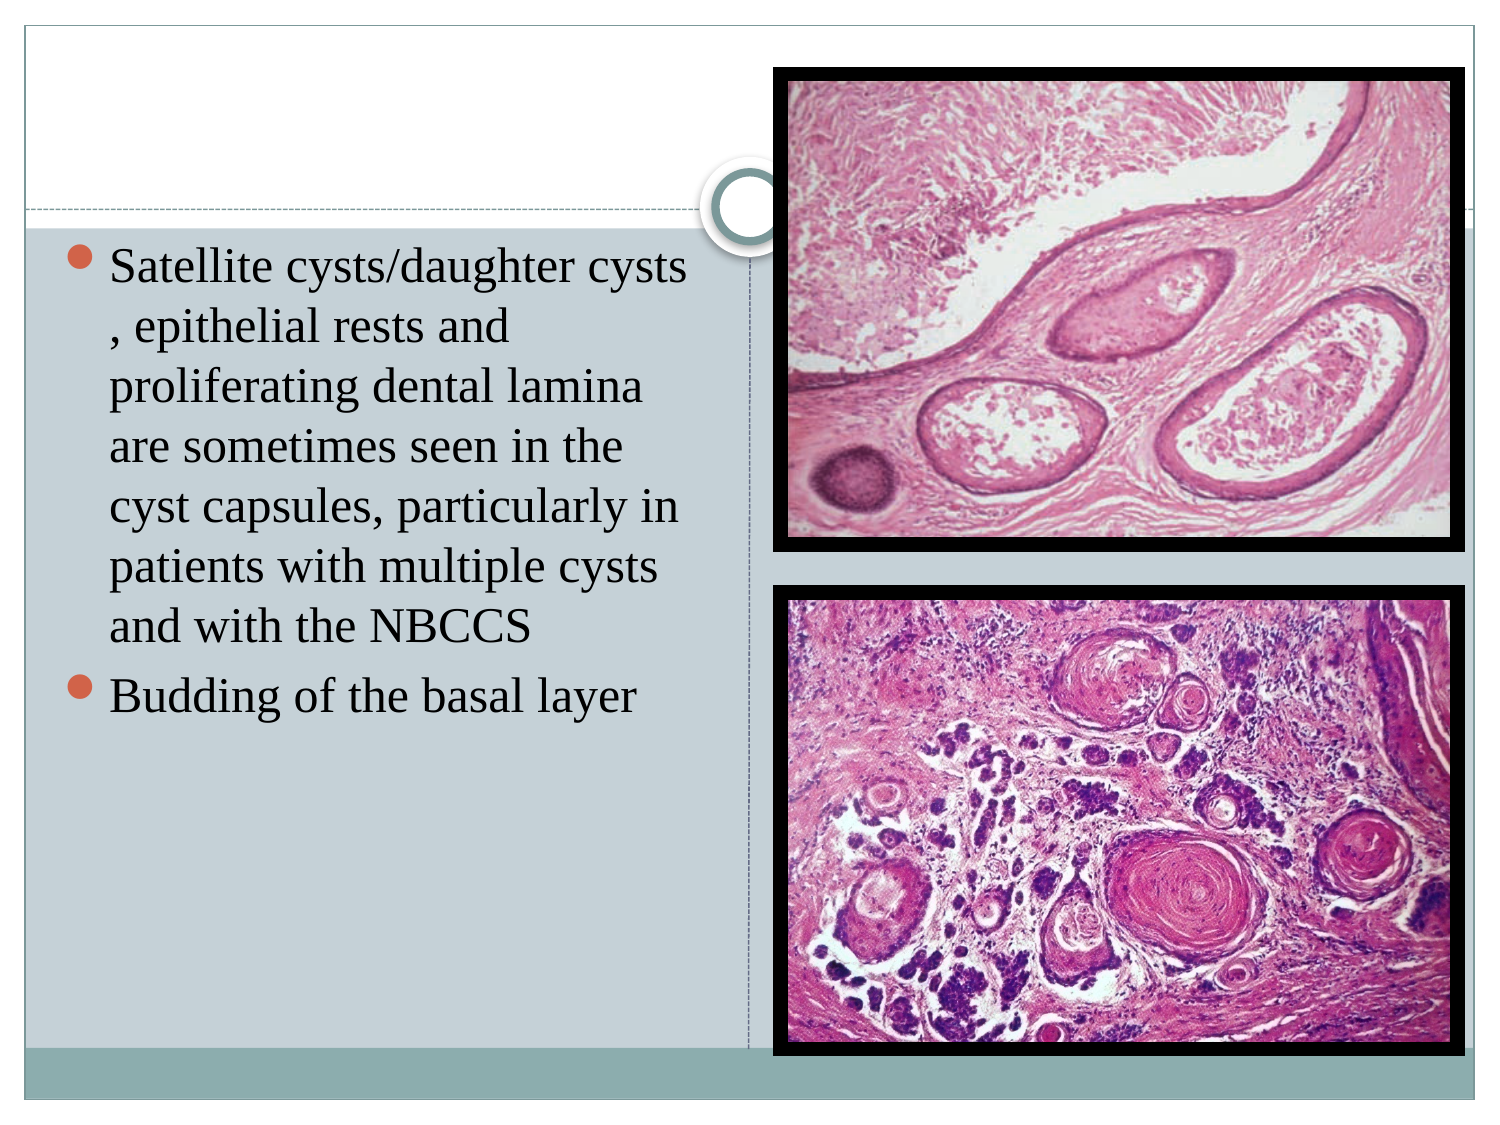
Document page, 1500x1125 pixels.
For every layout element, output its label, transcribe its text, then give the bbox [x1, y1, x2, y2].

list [787, 81, 1451, 538]
list Satellite cysts/daughter cysts , epithelial rests and proliferating dental lamina are sometimes seen in the cyst capsules, particularly in patients with multiple cysts and with the NBCCS Budding of the basal layer [49, 224, 712, 993]
picture [787, 599, 1451, 1042]
